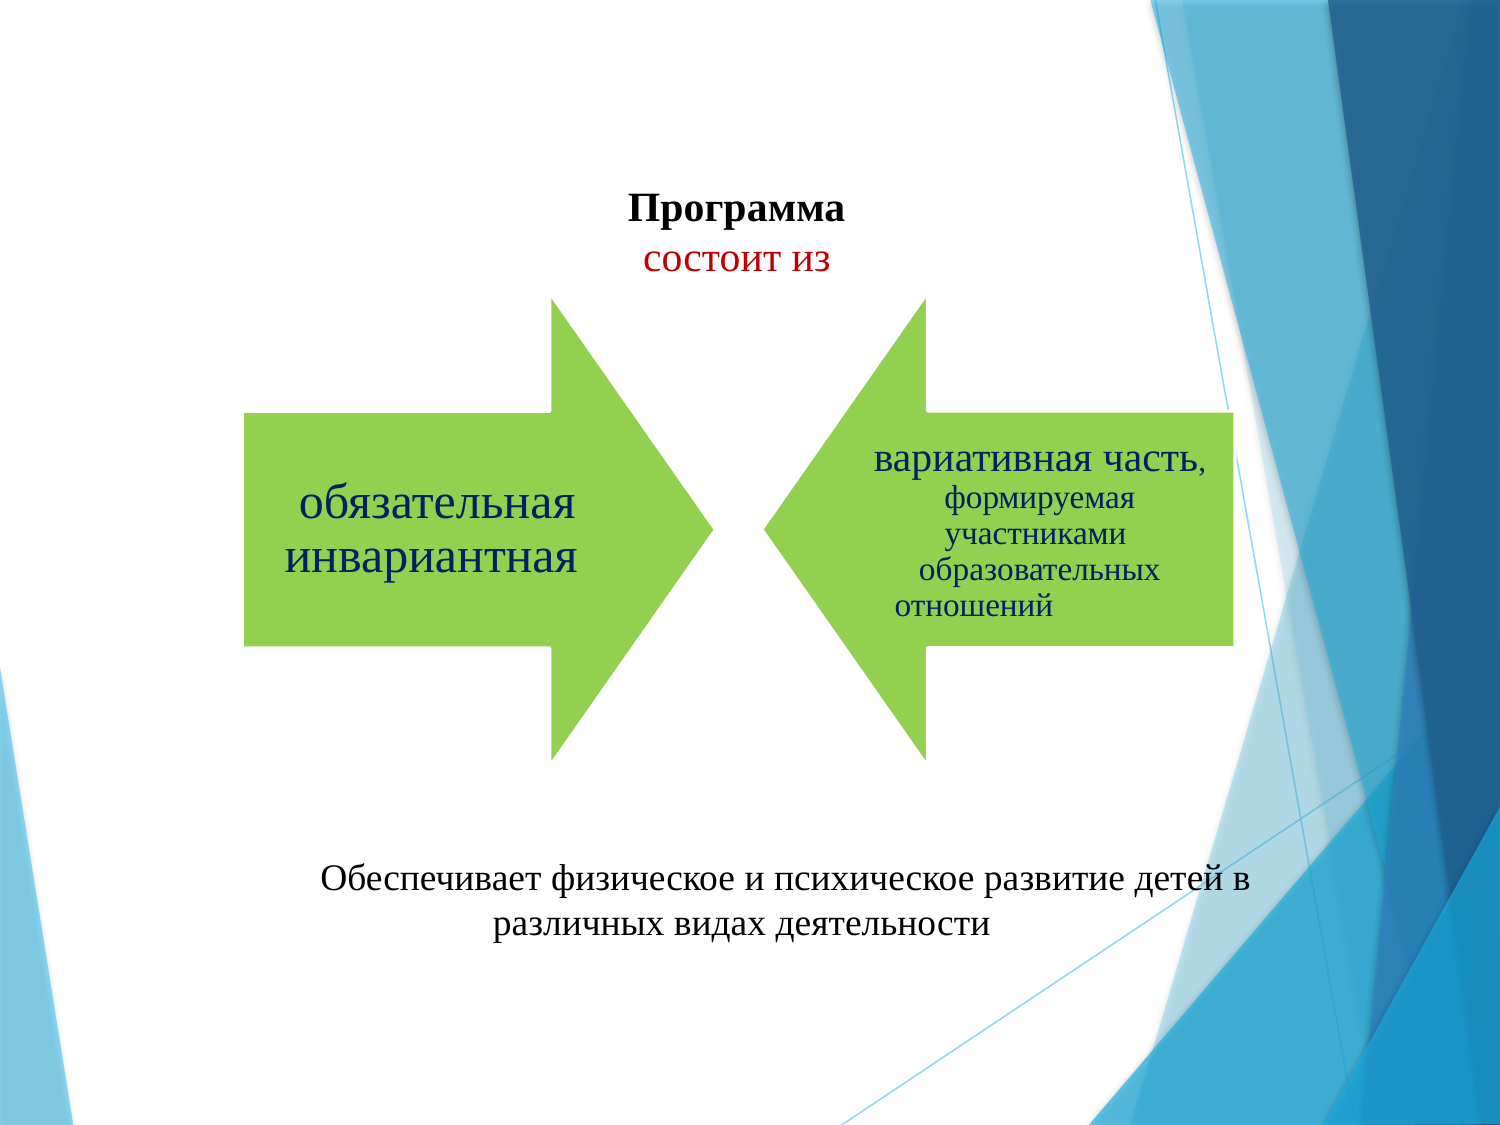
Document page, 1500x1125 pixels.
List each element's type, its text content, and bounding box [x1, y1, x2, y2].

text_box Программа состоит из [613, 172, 872, 288]
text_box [241, 292, 1243, 767]
text_box Обеспечивает физическое и психическое развитие детей в различных видах деятельности [174, 846, 1309, 951]
